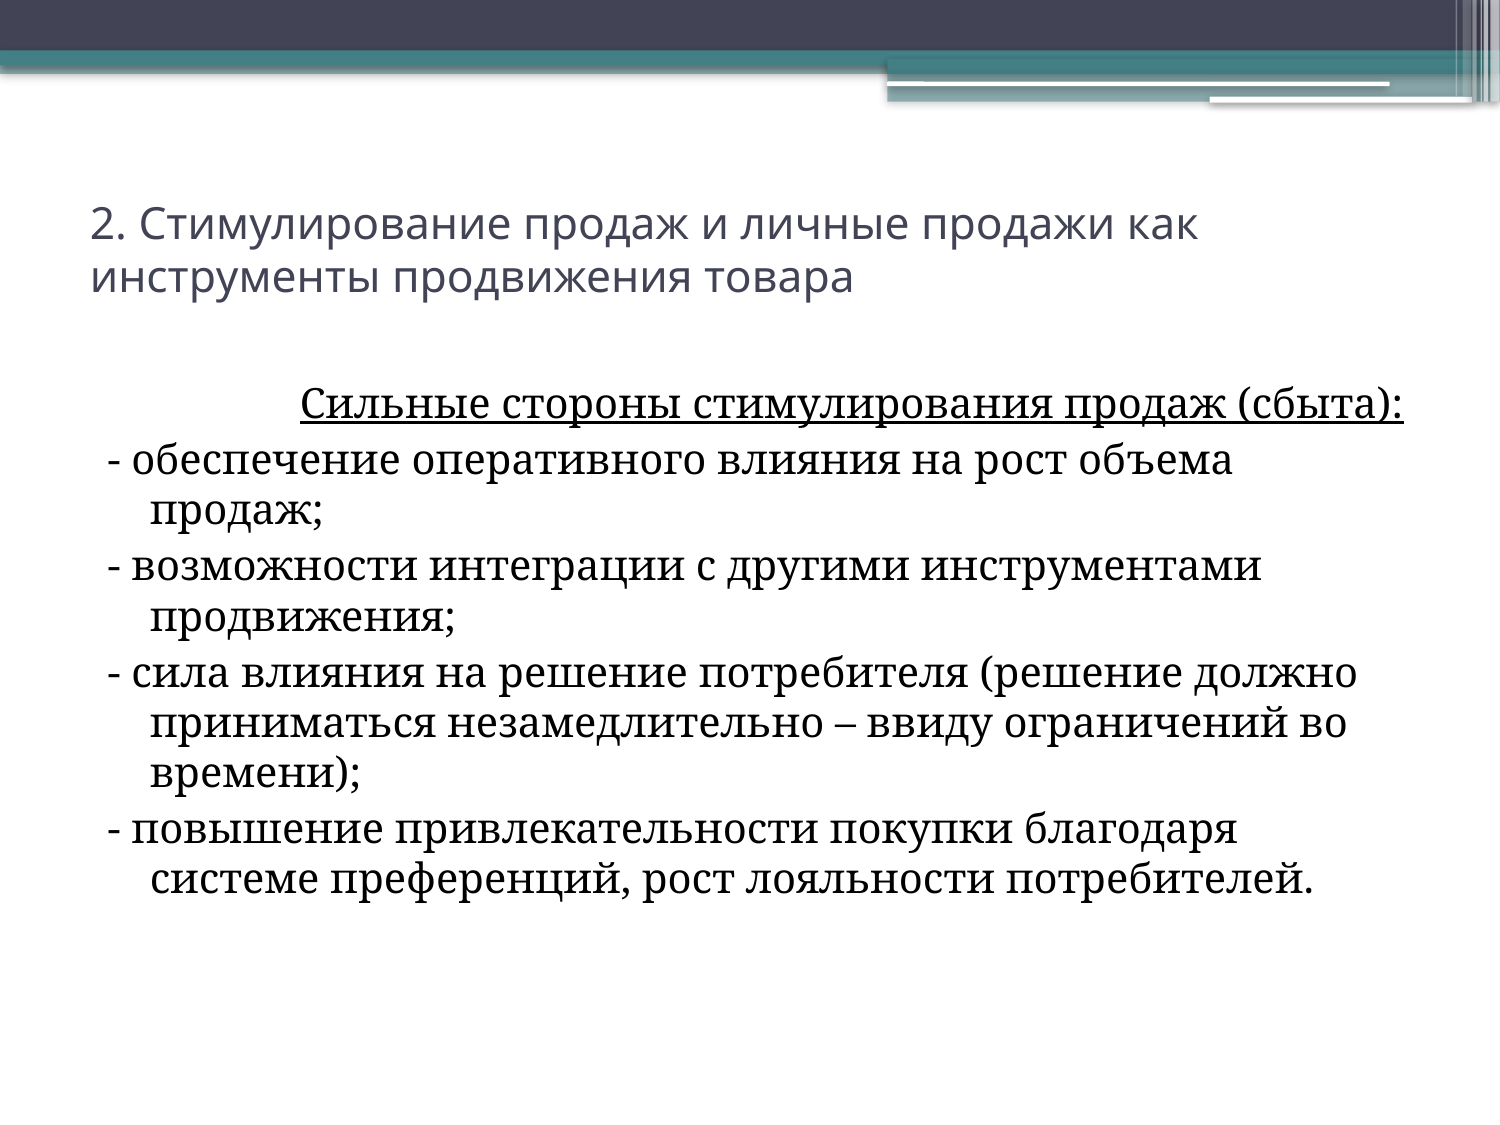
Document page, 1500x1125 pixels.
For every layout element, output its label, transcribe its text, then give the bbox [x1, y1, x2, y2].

title 2. Стимулирование продаж и личные продажи как инструменты продвижения товара [75, 187, 1425, 363]
list Сильные стороны стимулирования продаж (сбыта): - обеспечение оперативного влияния на рост объема продаж; - возможности интеграции с другими инструментами продвижения; - сила влияния на решение потребителя (решение должно приниматься незамедлительно – ввиду ограничений во времени); - повышение привлекательности покупки благодаря системе преференций, рост лояльности потребителей. [75, 368, 1425, 1079]
